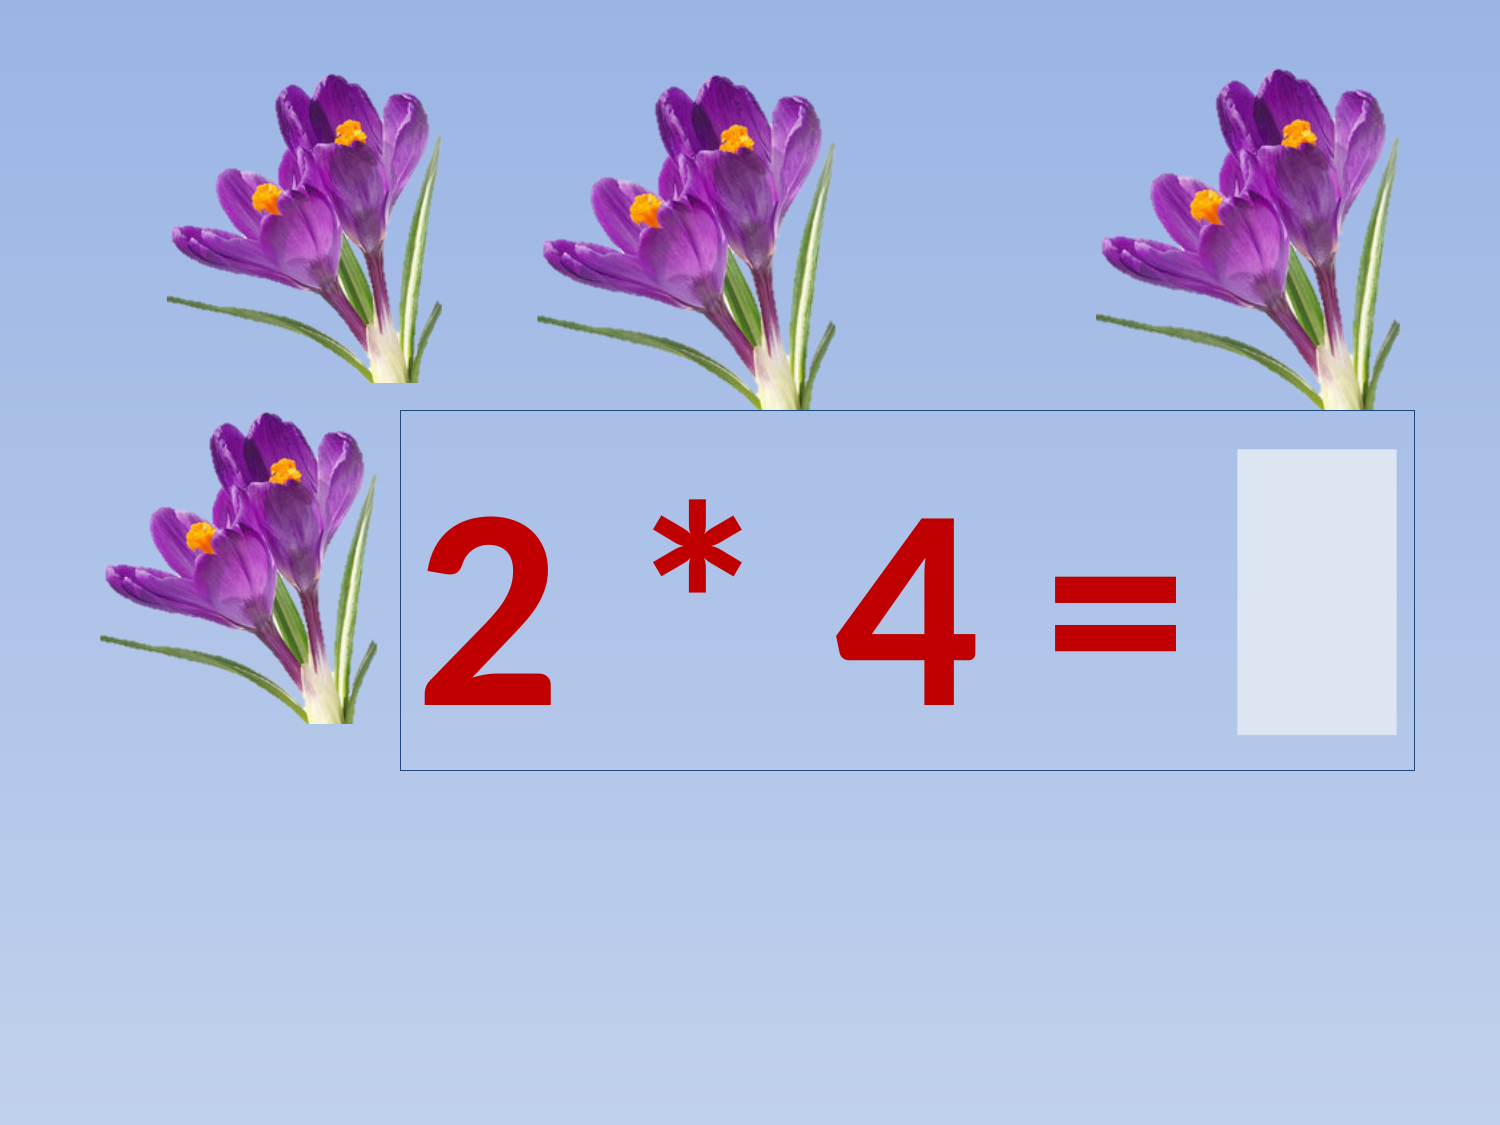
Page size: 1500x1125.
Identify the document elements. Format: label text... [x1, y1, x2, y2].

text_box 2 * 4 = 8 [400, 410, 1415, 771]
picture [166, 64, 443, 384]
picture [1095, 58, 1401, 411]
picture [537, 64, 837, 411]
picture [100, 402, 378, 724]
text_box [1235, 447, 1399, 737]
